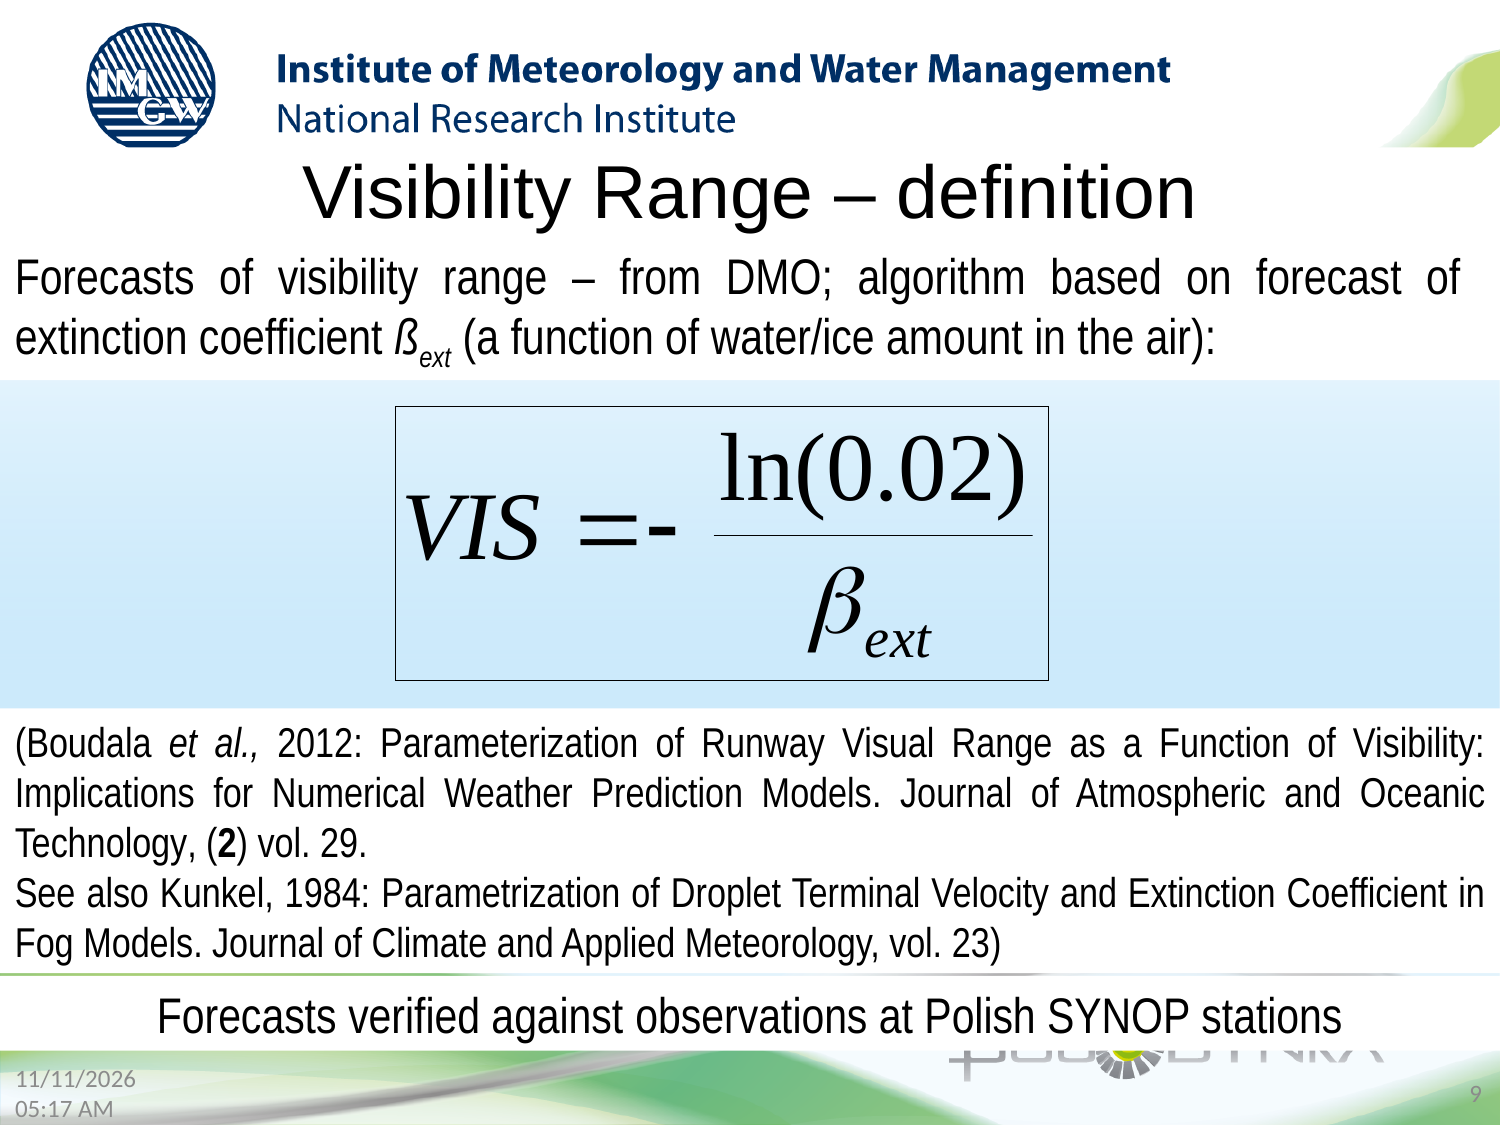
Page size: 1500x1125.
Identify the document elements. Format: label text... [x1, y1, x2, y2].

text_box Forecasts of visibility range – from DMO; algorithm based on forecast of extinction coefficient ßext (a function of water/ice amount in the air): [0, 237, 1500, 381]
text_box (Boudala et al., 2012: Parameterization of Runway Visual Range as a Function of Visibility: Implications for Numerical Weather Prediction Models. Journal of Atmospheric and Oceanic Technology, (2) vol. 29. See also Kunkel, 1984: Parametrization of Droplet Terminal Velocity and Extinction Coefficient in Fog Models. Journal of Climate and Applied Meteorology, vol. 23) [0, 708, 1500, 974]
picture [0, 381, 1500, 708]
text_box Forecasts verified against observations at Polish SYNOP stations [0, 975, 1500, 1051]
picture [0, 0, 1500, 145]
picture [0, 1051, 1500, 1125]
slide_number 9 [1437, 1062, 1497, 1122]
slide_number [0, 1062, 219, 1122]
text_box Visibility Range – definition [0, 145, 1500, 237]
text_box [395, 406, 1049, 681]
